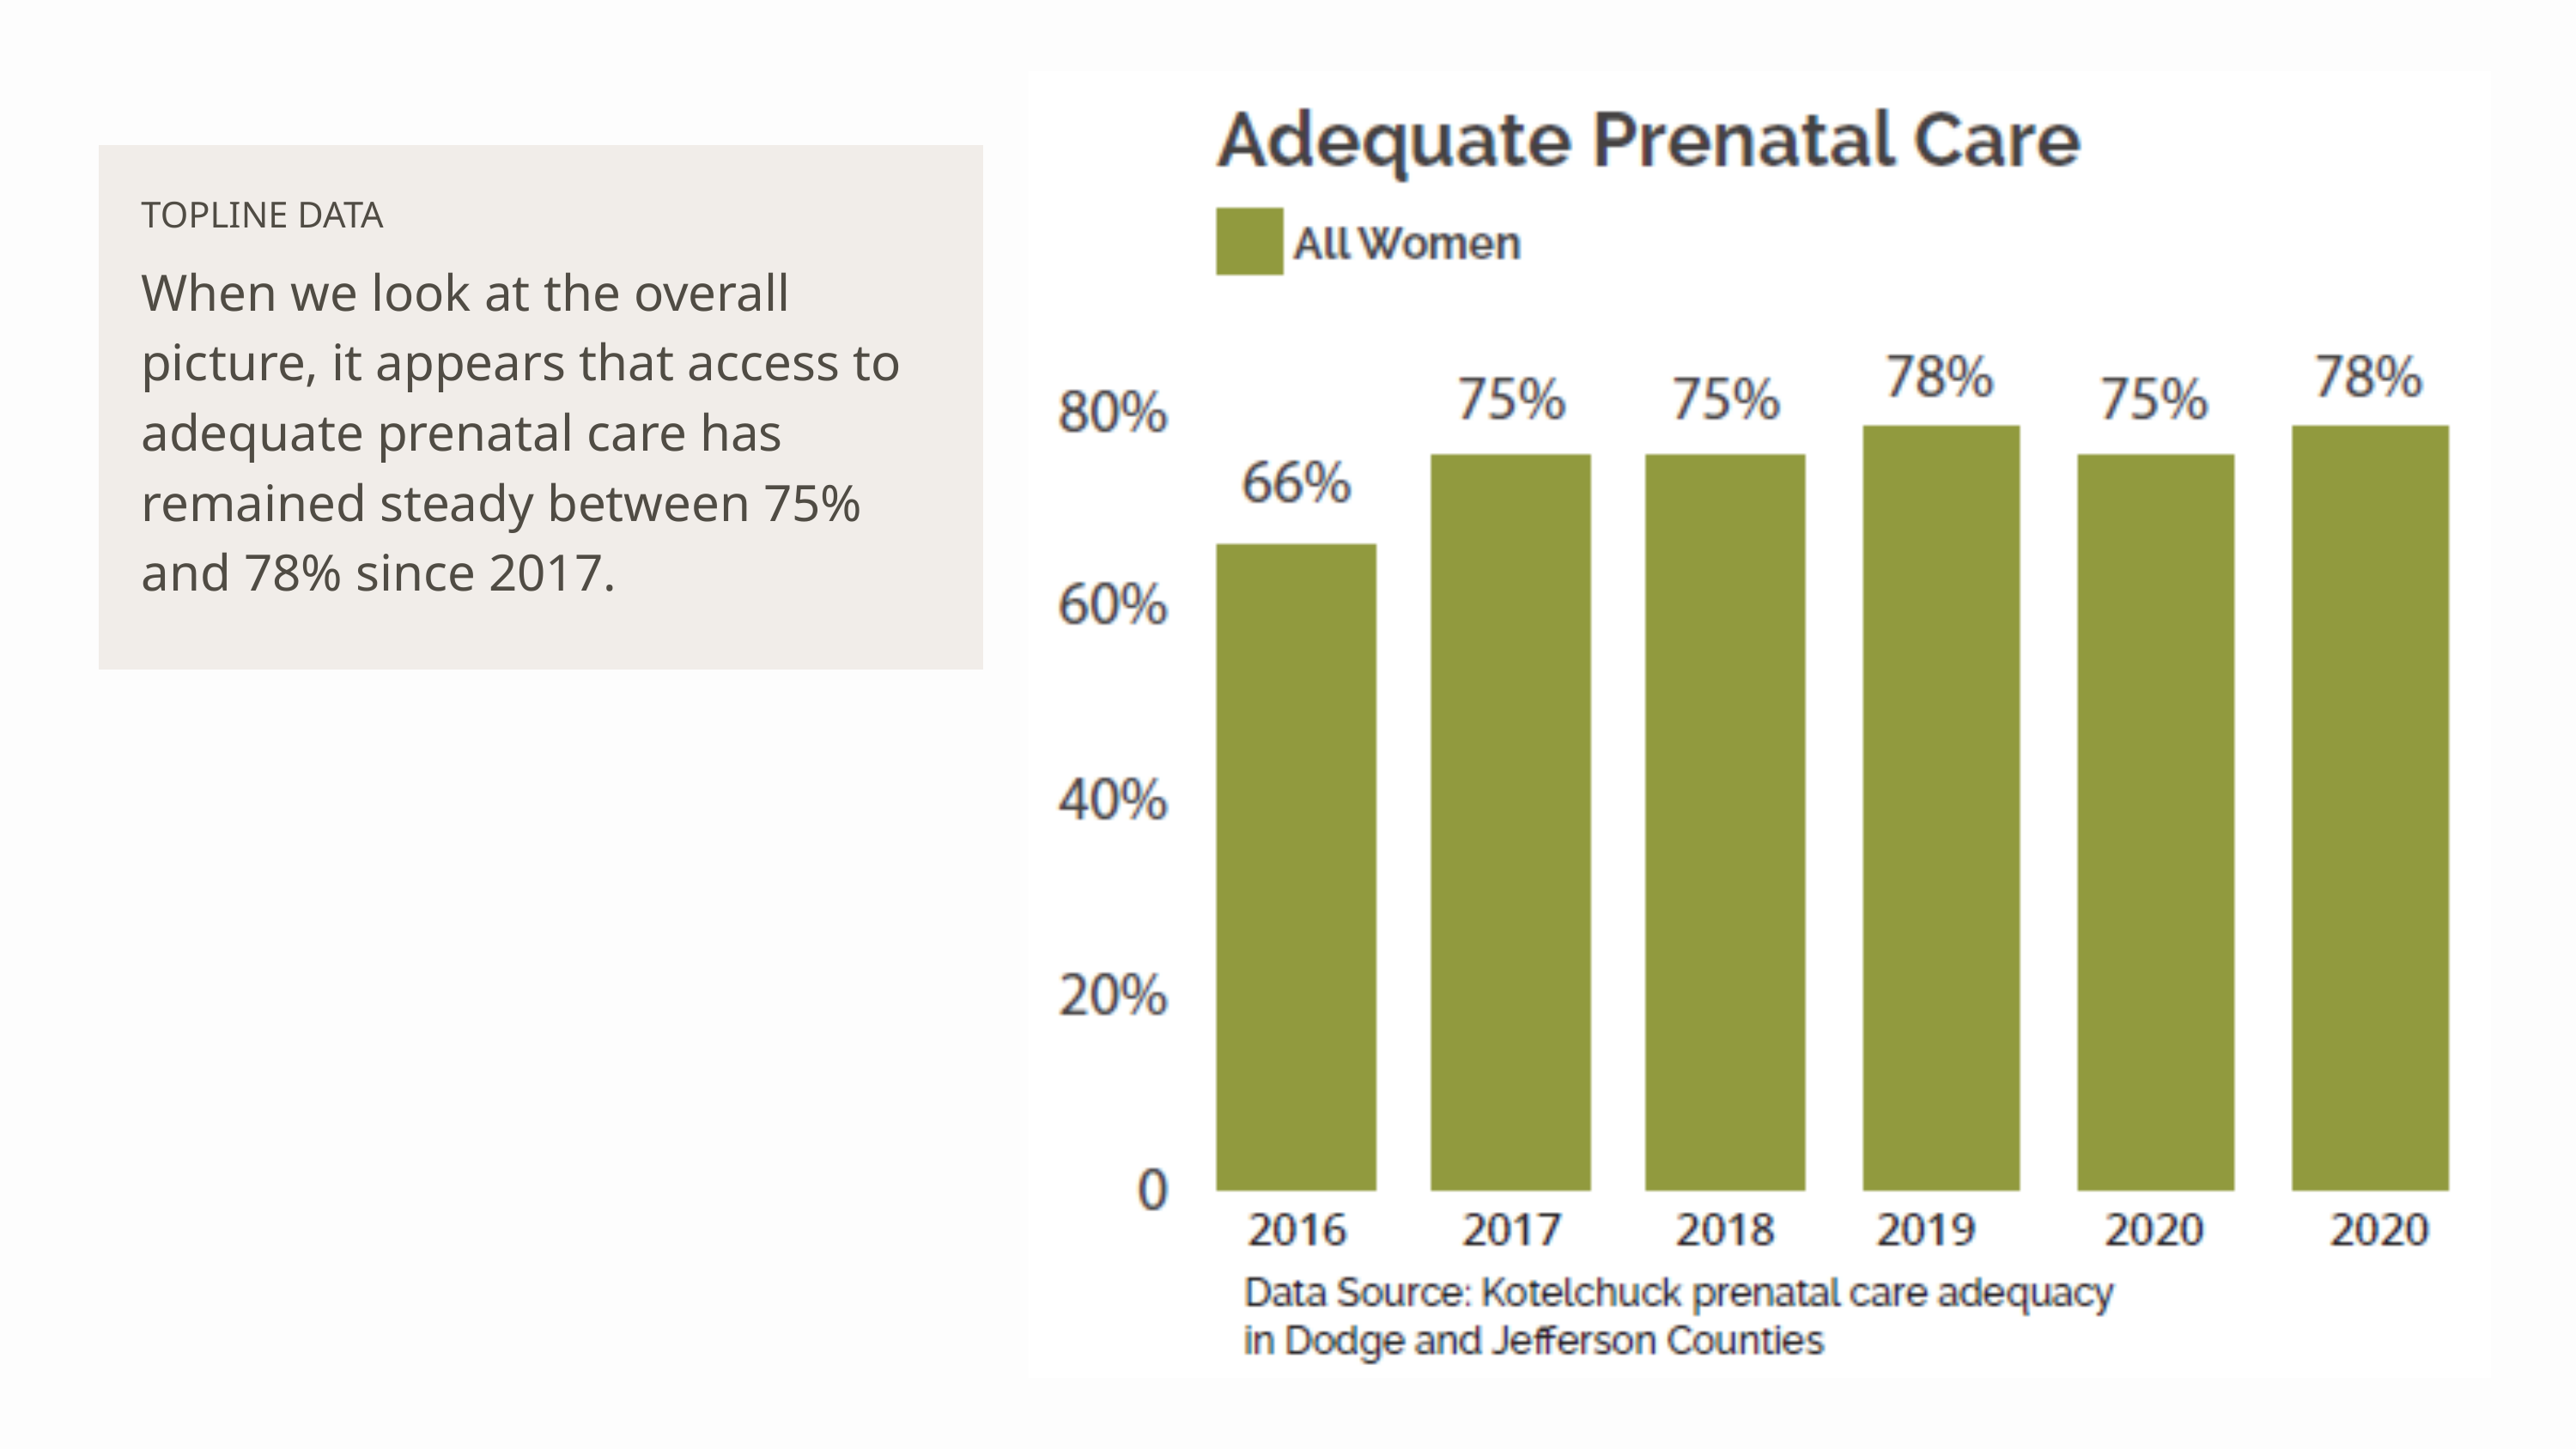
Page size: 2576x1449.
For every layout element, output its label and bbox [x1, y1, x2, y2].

text_box [98, 144, 984, 670]
text_box [1029, 71, 2492, 1378]
